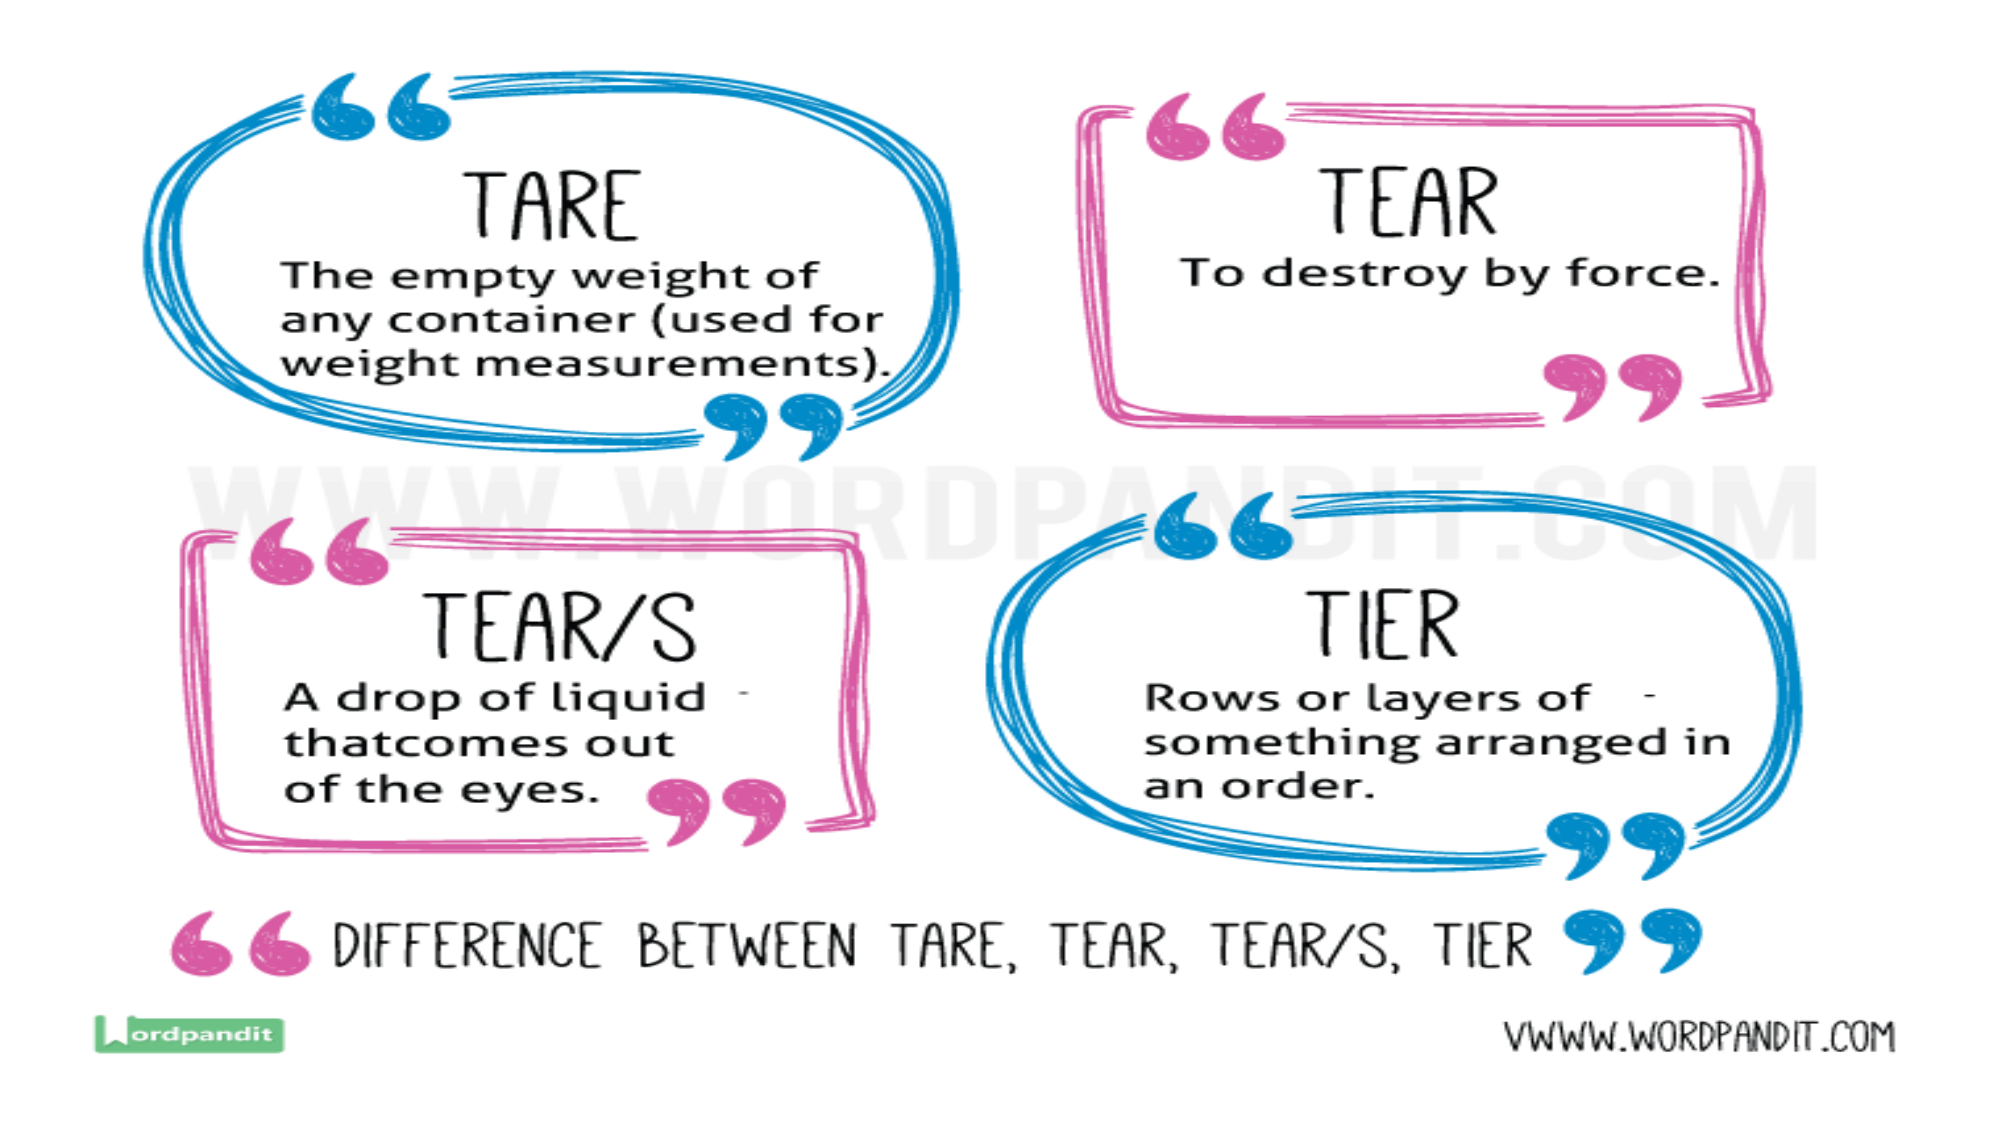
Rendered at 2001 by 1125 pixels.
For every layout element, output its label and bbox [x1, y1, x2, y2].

picture [70, 54, 1914, 1062]
